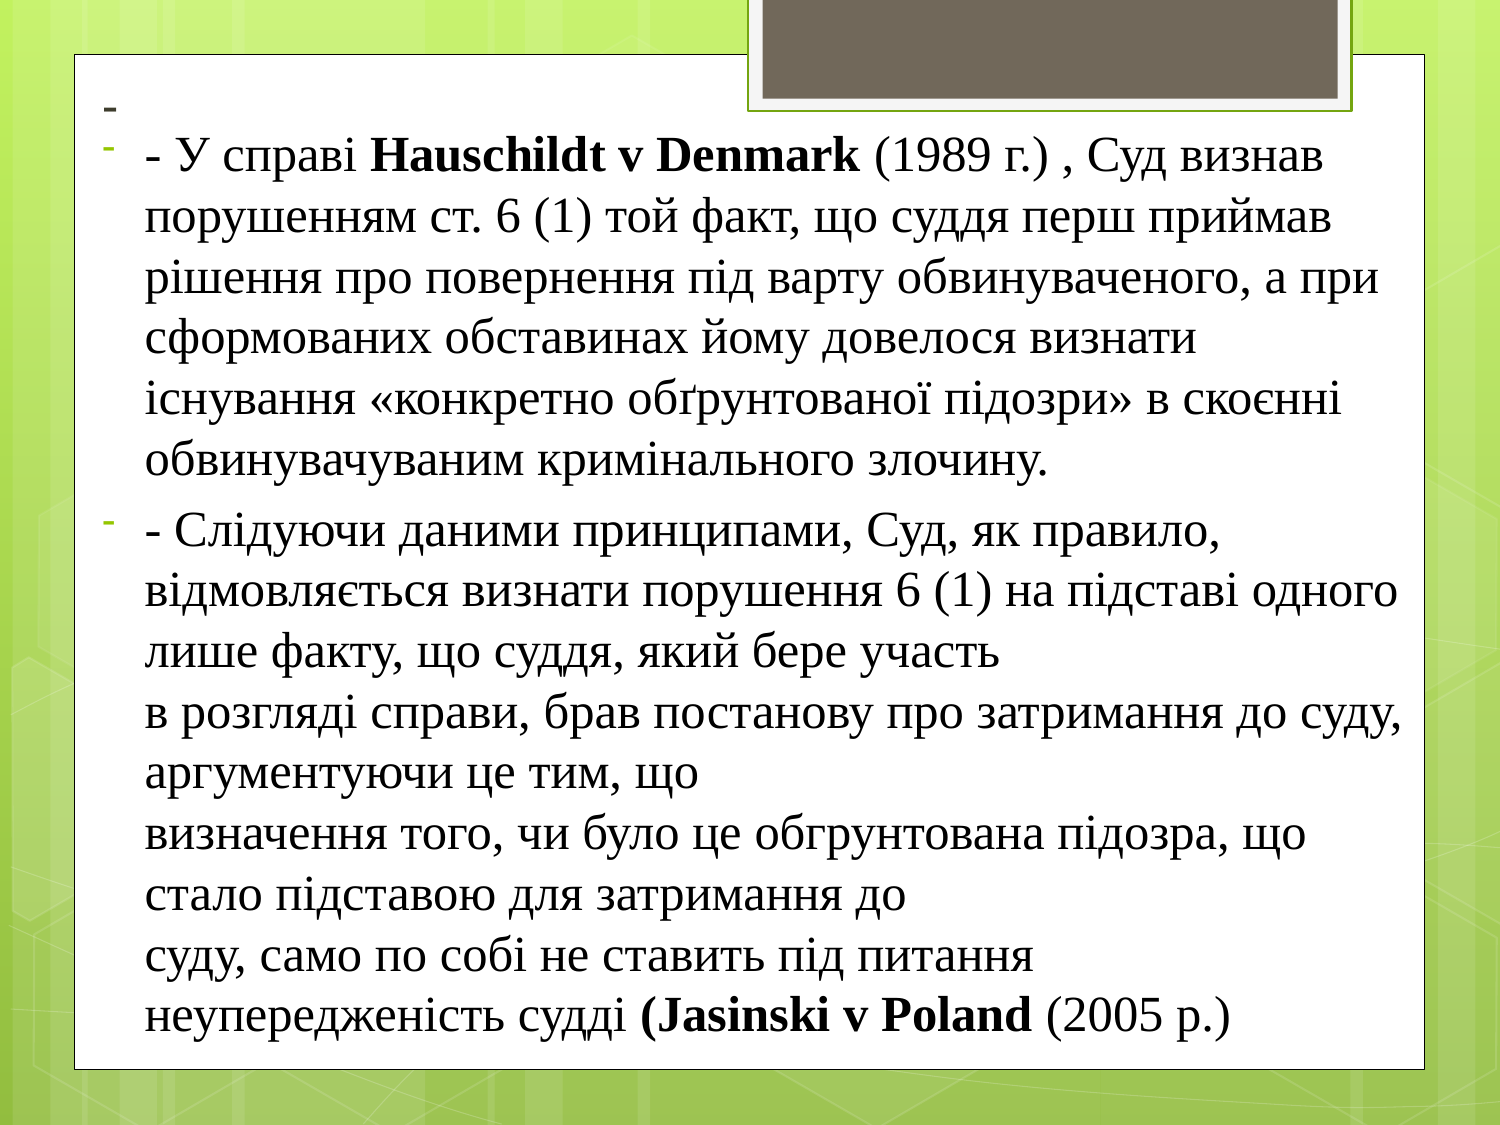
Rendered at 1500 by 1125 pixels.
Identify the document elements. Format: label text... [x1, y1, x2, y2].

list - [76, 66, 1388, 113]
text_box - У справі Hauschildt v Denmark (1989 г.) , Суд визнав порушенням ст. 6 (1) той факт, що суддя перш приймав рішення про повернення під варту обвинуваченого, а при сформованих обставинах йому довелося визнати існування «конкретно обґрунтованої підозри» в скоєнні обвинувачуваним кримінального злочину. - Слідуючи даними принципами, Суд, як правило, відмовляється визнати порушення 6 (1) на підставі одного лише факту, що суддя, який бере участь в розгляді справи, брав постанову про затримання до суду, аргументуючи це тим, що визначення того, чи було це обгрунтована підозра, що стало підставою для затримання до суду, само по собі не ставить під питання неупередженість судді (Jasinski v Poland (2005 р.) [76, 113, 1424, 1071]
